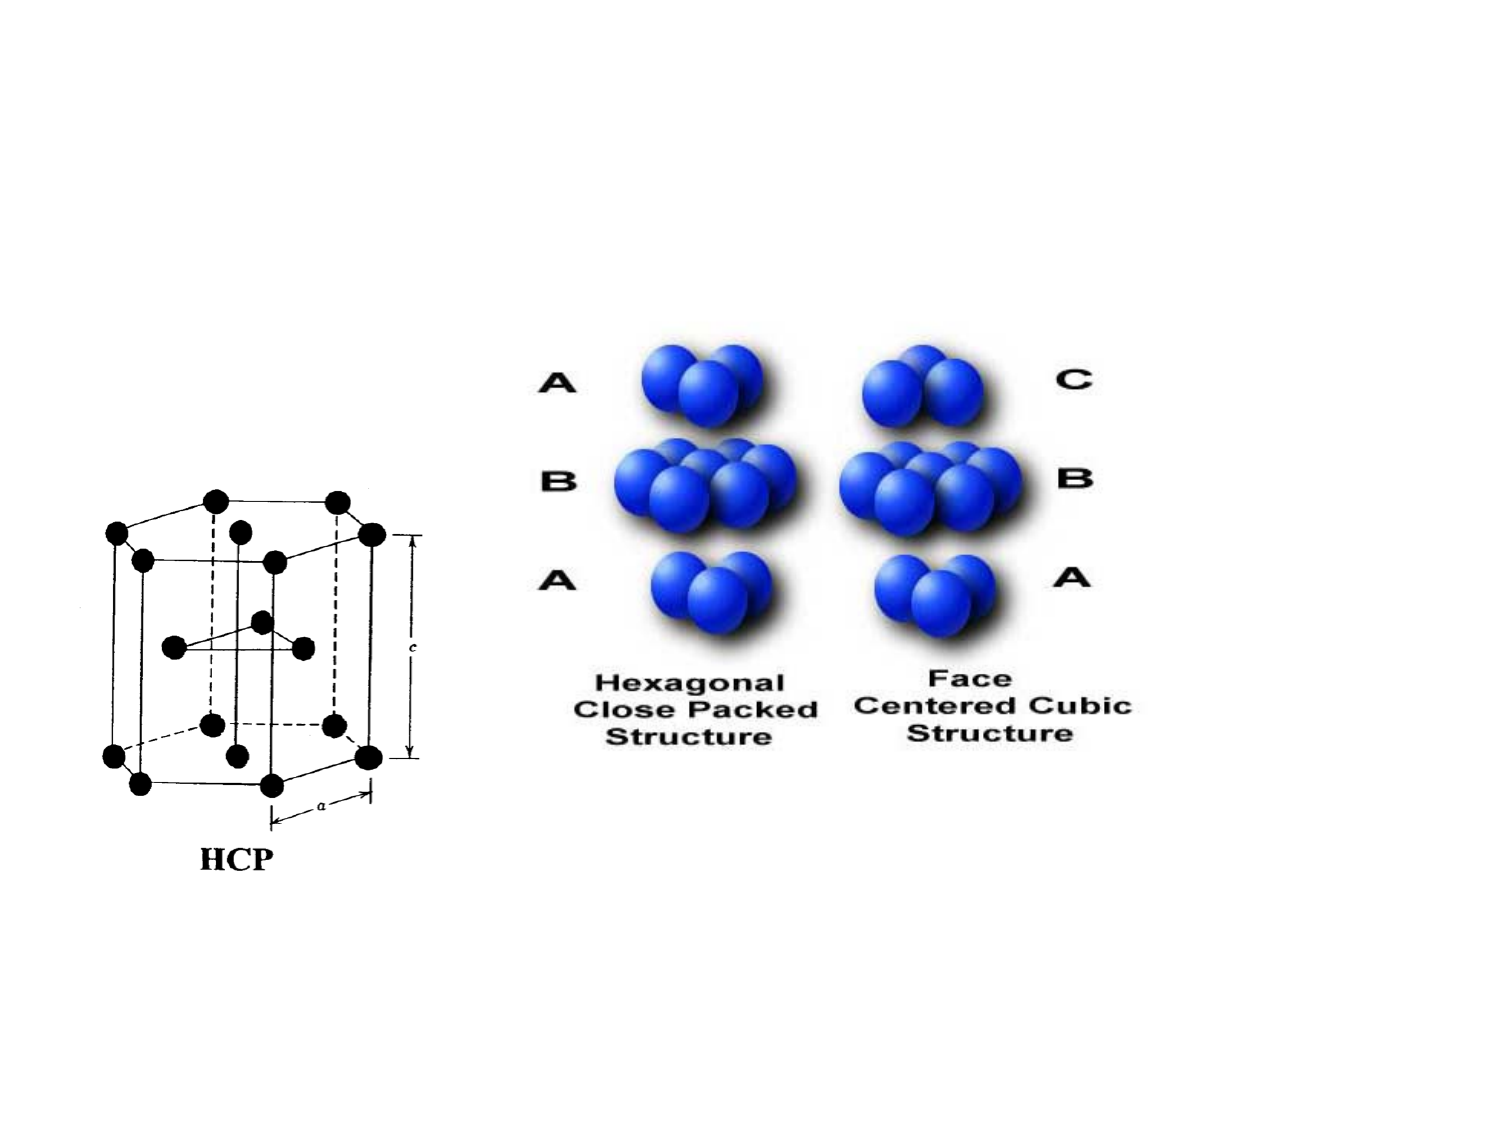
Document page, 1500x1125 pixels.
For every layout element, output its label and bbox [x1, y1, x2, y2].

picture [72, 474, 432, 882]
picture [492, 287, 1176, 798]
